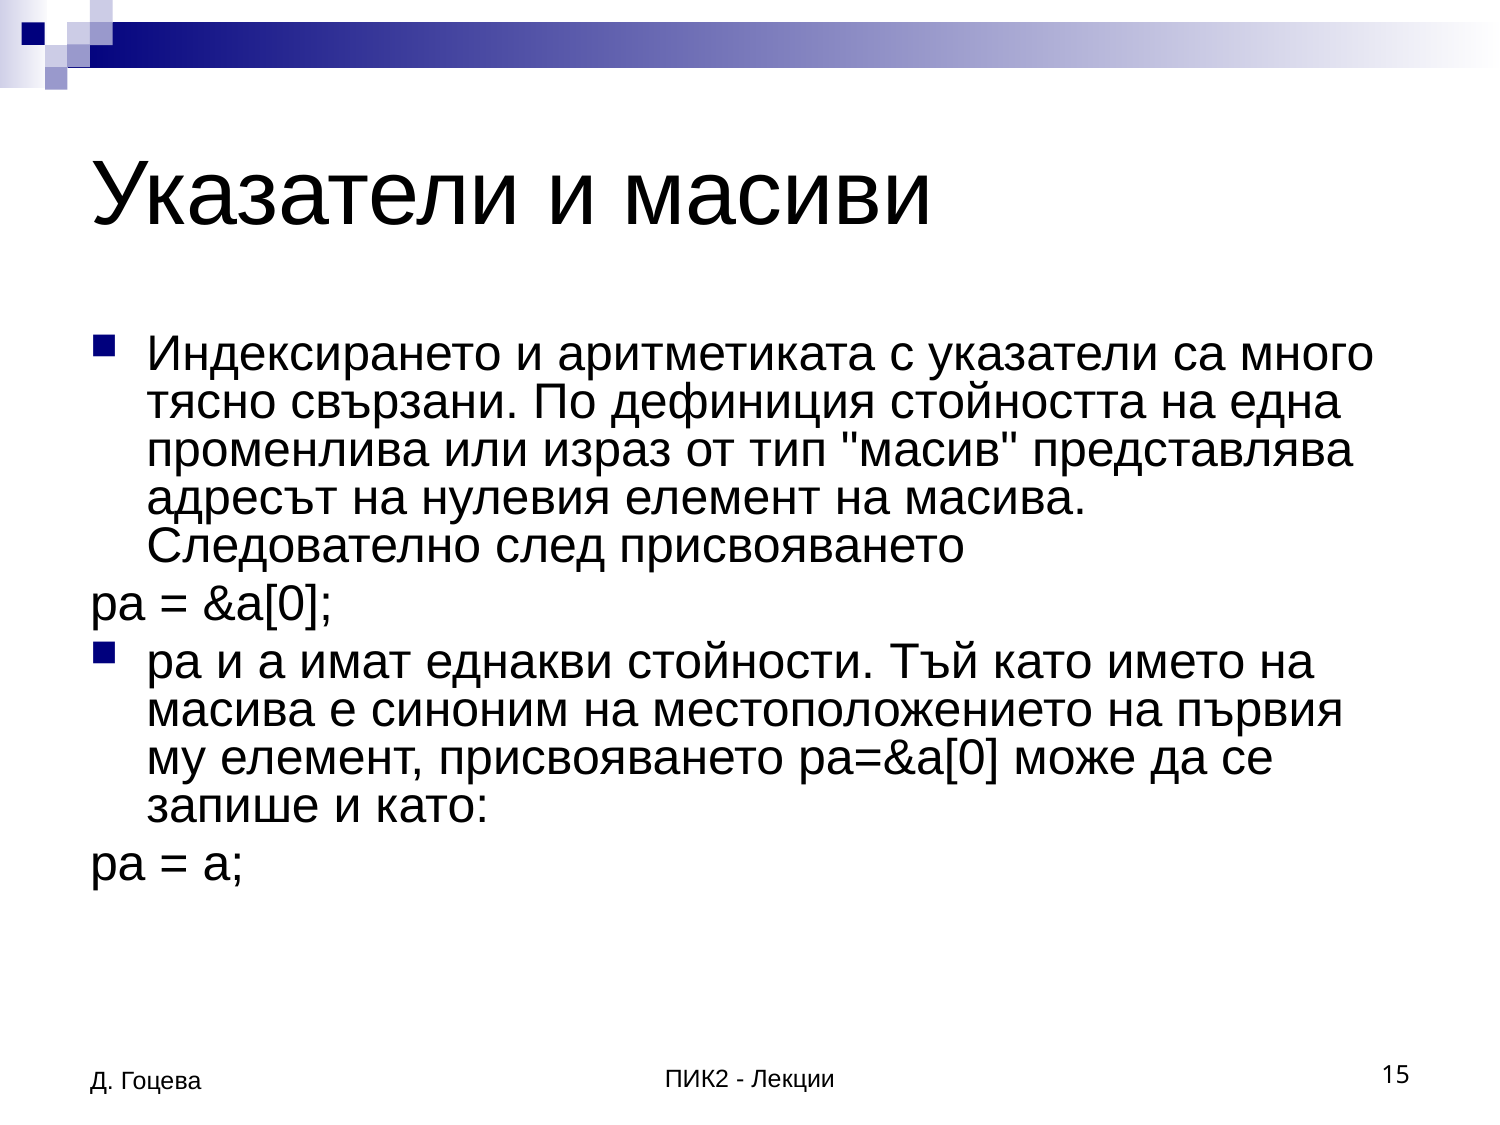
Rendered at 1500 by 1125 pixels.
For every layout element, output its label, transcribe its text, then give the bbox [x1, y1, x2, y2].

footer ПИК2 - Лекции [512, 1025, 988, 1100]
slide_number Д. Гоцева [75, 1024, 425, 1103]
slide_number 15 [1074, 1025, 1425, 1100]
title Указатели и масиви [75, 75, 1425, 300]
list Индексирането и аритметиката с указатели са много тясно свързани. По дефиниция стойността на една променлива или израз от тип "масив" представлява адресът на нулевия елемент на масива. Следователно след присвояването ра = &а[0]; ра и а имат еднакви стойности. Тъй като името на масива е синоним на местоположението на първия му елемент, присвояването ра=&а[0] може да се запише и като: ра = а; [75, 324, 1425, 963]
